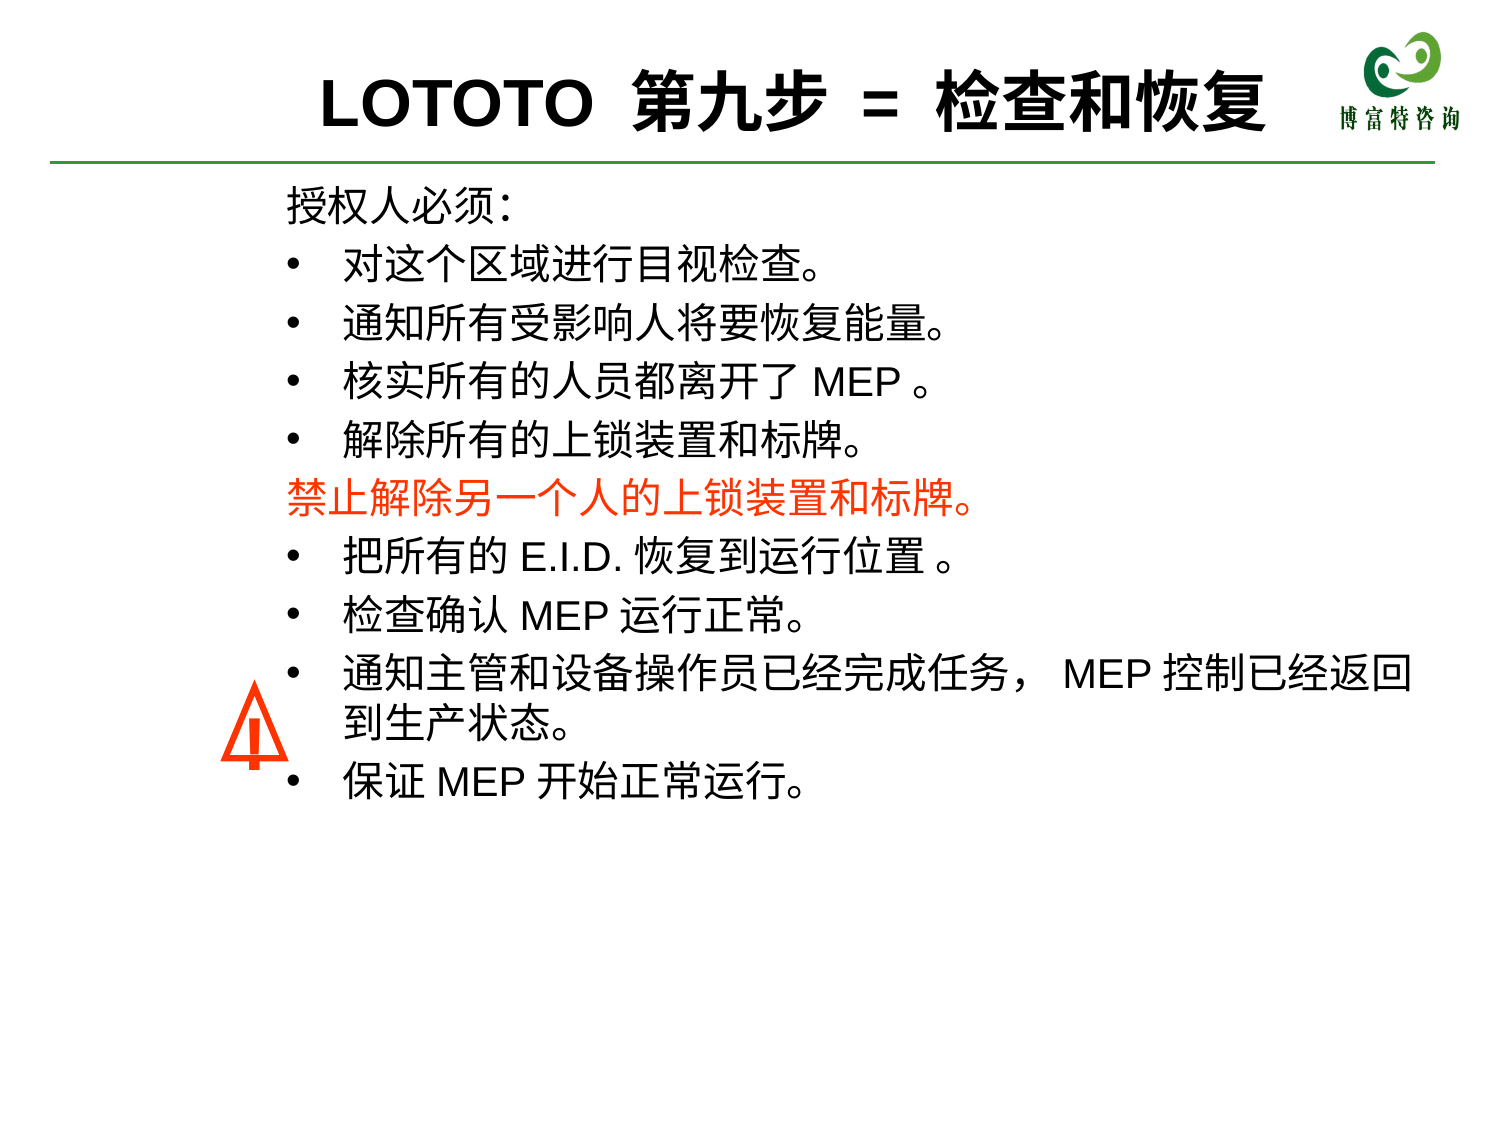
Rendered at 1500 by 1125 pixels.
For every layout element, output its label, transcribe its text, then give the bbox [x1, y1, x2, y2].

text_box ! [225, 687, 285, 759]
text_box 授权人必须： 对这个区域进行目视检查。 通知所有受影响人将要恢复能量。 核实所有的人员都离开了MEP。 解除所有的上锁装置和标牌。 禁止解除另一个人的上锁装置和标牌。 把所有的E.I.D.恢复到运行位置 。 检查确认MEP运行正常。 通知主管和设备操作员已经完成任务，MEP控制已经返回到生产状态。 保证MEP开始正常运行。 [271, 172, 1439, 1089]
picture [1325, 31, 1479, 134]
title LOTOTO 第九步 = 检查和恢复 [274, 62, 1329, 138]
